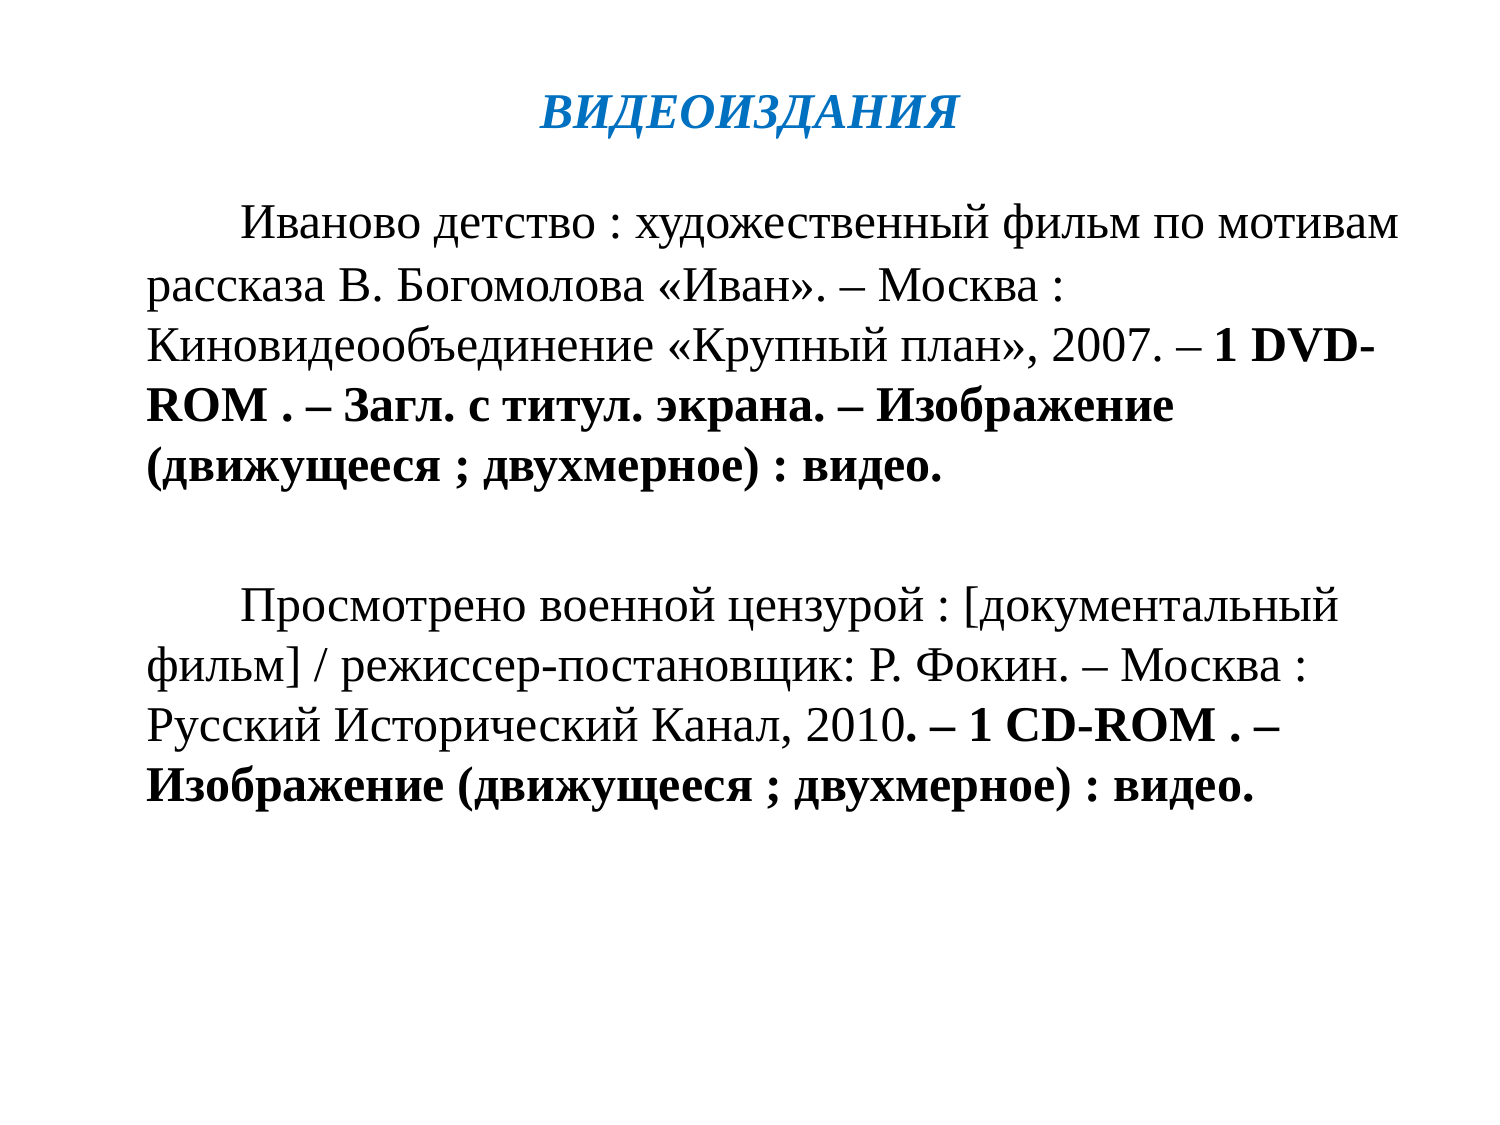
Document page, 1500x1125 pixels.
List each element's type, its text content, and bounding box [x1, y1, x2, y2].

title ВИДЕОИЗДАНИЯ [75, 45, 1425, 164]
list Иваново детство : художественный фильм по мотивам рассказа В. Богомолова «Иван». – Москва : Киновидеообъединение «Крупный план», 2007. – 1 DVD-ROM . – Загл. с титул. экрана. – Изображение (движущееся ; двухмерное) : видео. Просмотрено военной цензурой : [документальный фильм] / режиссер-постановщик: Р. Фокин. – Москва : Русский Исторический Канал, 2010. – 1 CD-ROM . – Изображение (движущееся ; двухмерное) : видео. [75, 164, 1425, 1005]
